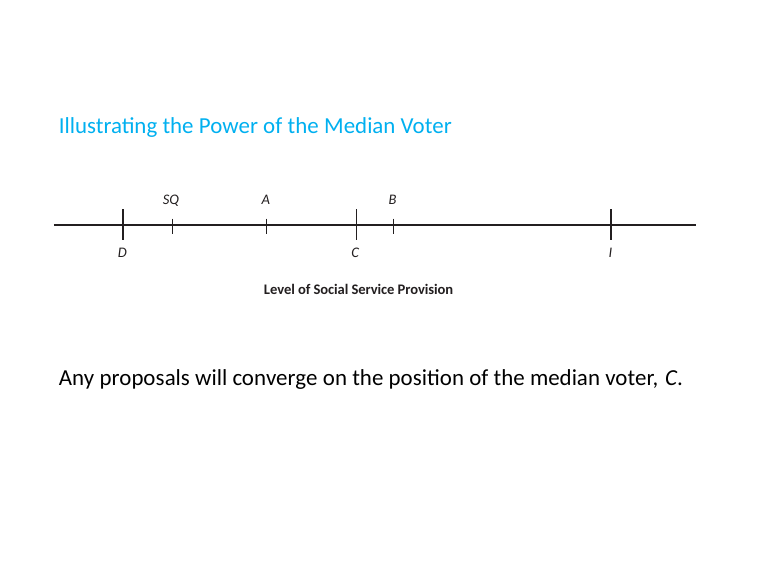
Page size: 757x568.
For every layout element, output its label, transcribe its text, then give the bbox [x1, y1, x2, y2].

title Illustrating the Power of the Median Voter [56, 108, 466, 206]
text_box B [386, 187, 402, 207]
text_box C [349, 249, 365, 261]
text_box D [115, 249, 131, 261]
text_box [53, 208, 697, 241]
text_box I [606, 249, 616, 261]
text_box Any proposals will converge on the position of the median voter, C. [56, 361, 699, 391]
text_box A [259, 187, 274, 207]
text_box Level of Social Service Provision [261, 277, 502, 297]
text_box SQ [160, 187, 187, 207]
